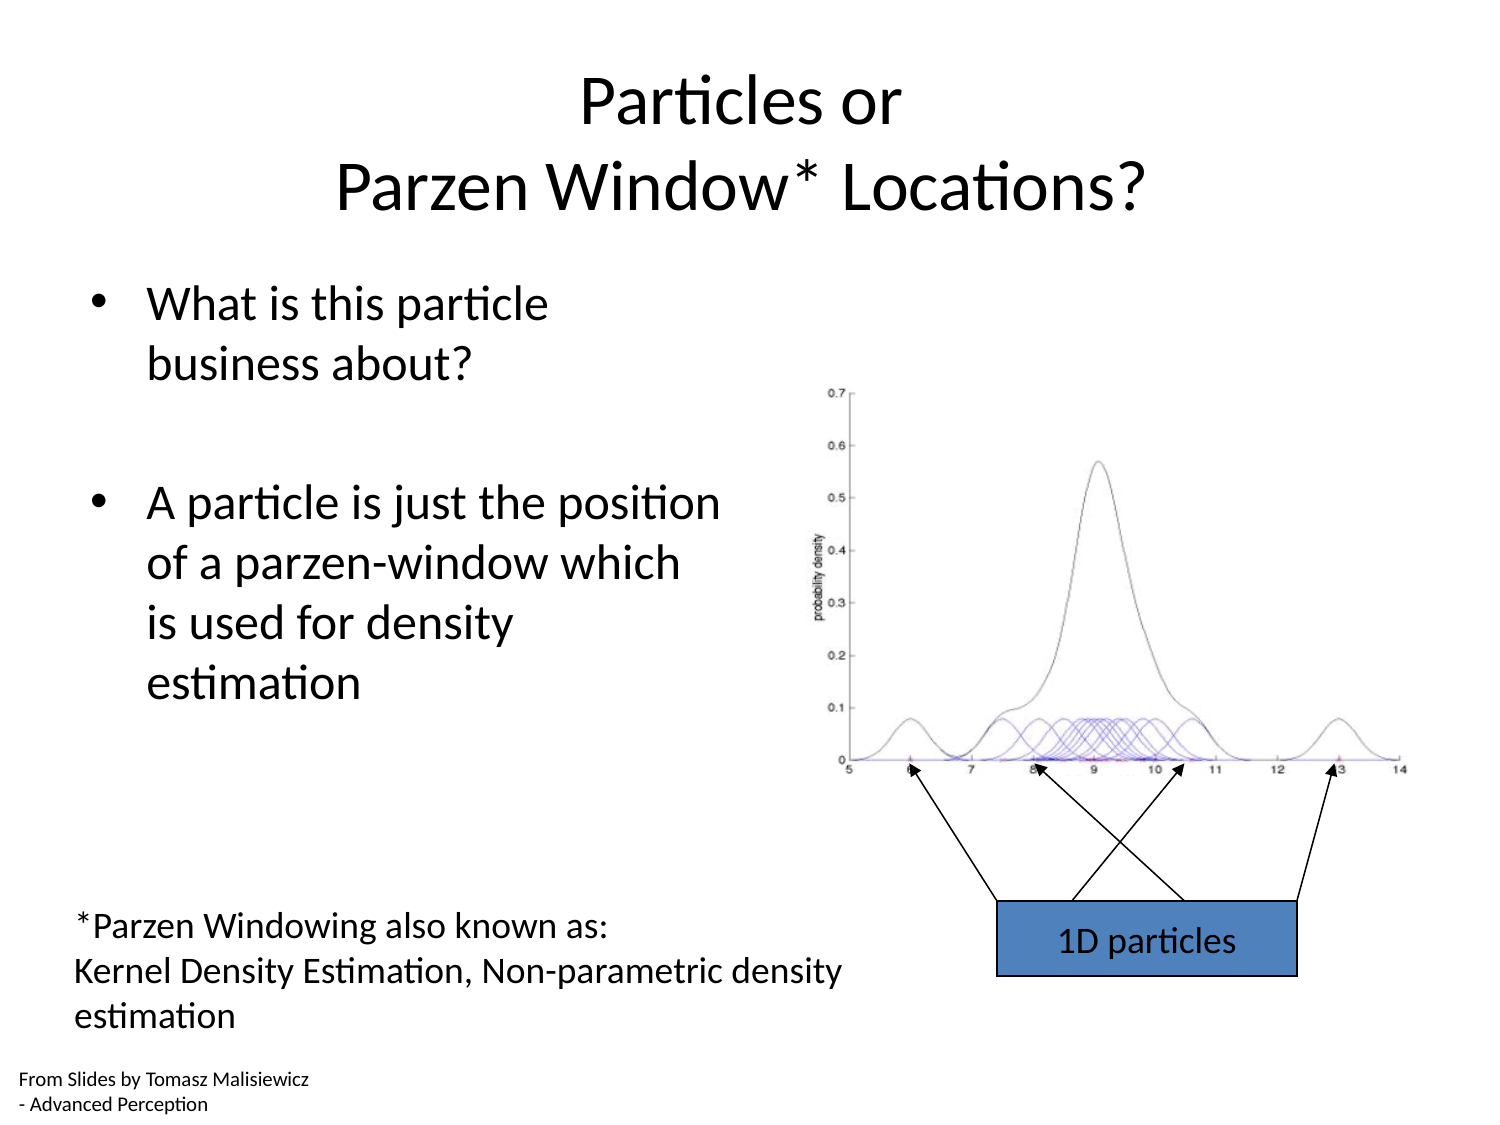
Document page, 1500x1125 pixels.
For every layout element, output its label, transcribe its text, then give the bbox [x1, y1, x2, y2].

title Particles or Parzen Window* Locations? [75, 45, 1425, 233]
text_box 1D particles [996, 900, 1297, 976]
list What is this particle business about? A particle is just the position of a parzen-window which is used for density estimation [75, 262, 738, 893]
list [784, 368, 1448, 776]
text_box *Parzen Windowing also known as: Kernel Density Estimation, Non-parametric density estimation [59, 893, 859, 1043]
text_box From Slides by Tomasz Malisiewicz - Advanced Perception [4, 1058, 325, 1124]
